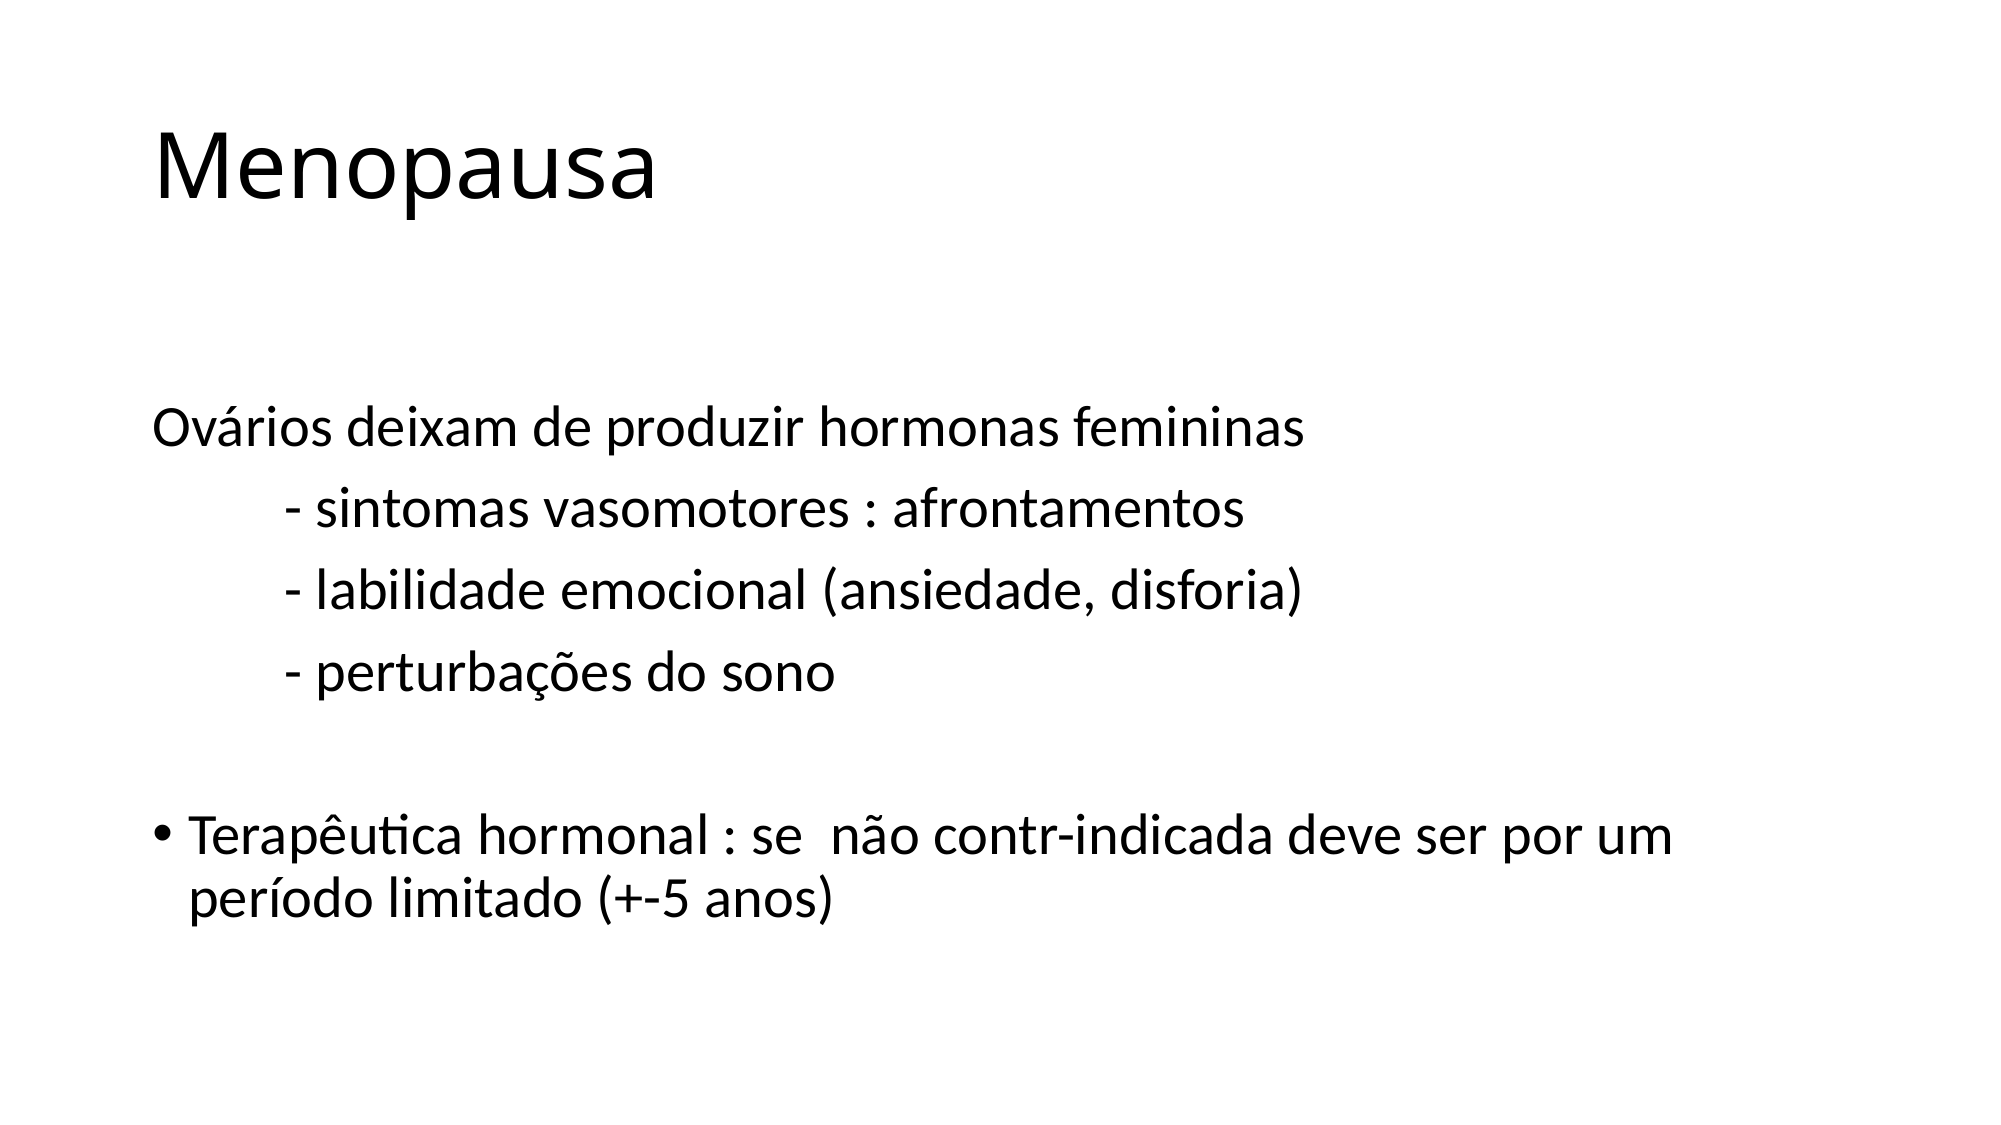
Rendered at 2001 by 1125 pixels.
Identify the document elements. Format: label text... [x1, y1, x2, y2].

title Menopausa [137, 59, 1863, 278]
list Ovários deixam de produzir hormonas femininas - sintomas vasomotores : afrontamentos - labilidade emocional (ansiedade, disforia) - perturbações do sono Terapêutica hormonal : se não contr-indicada deve ser por um período limitado (+-5 anos) [137, 299, 1863, 1014]
